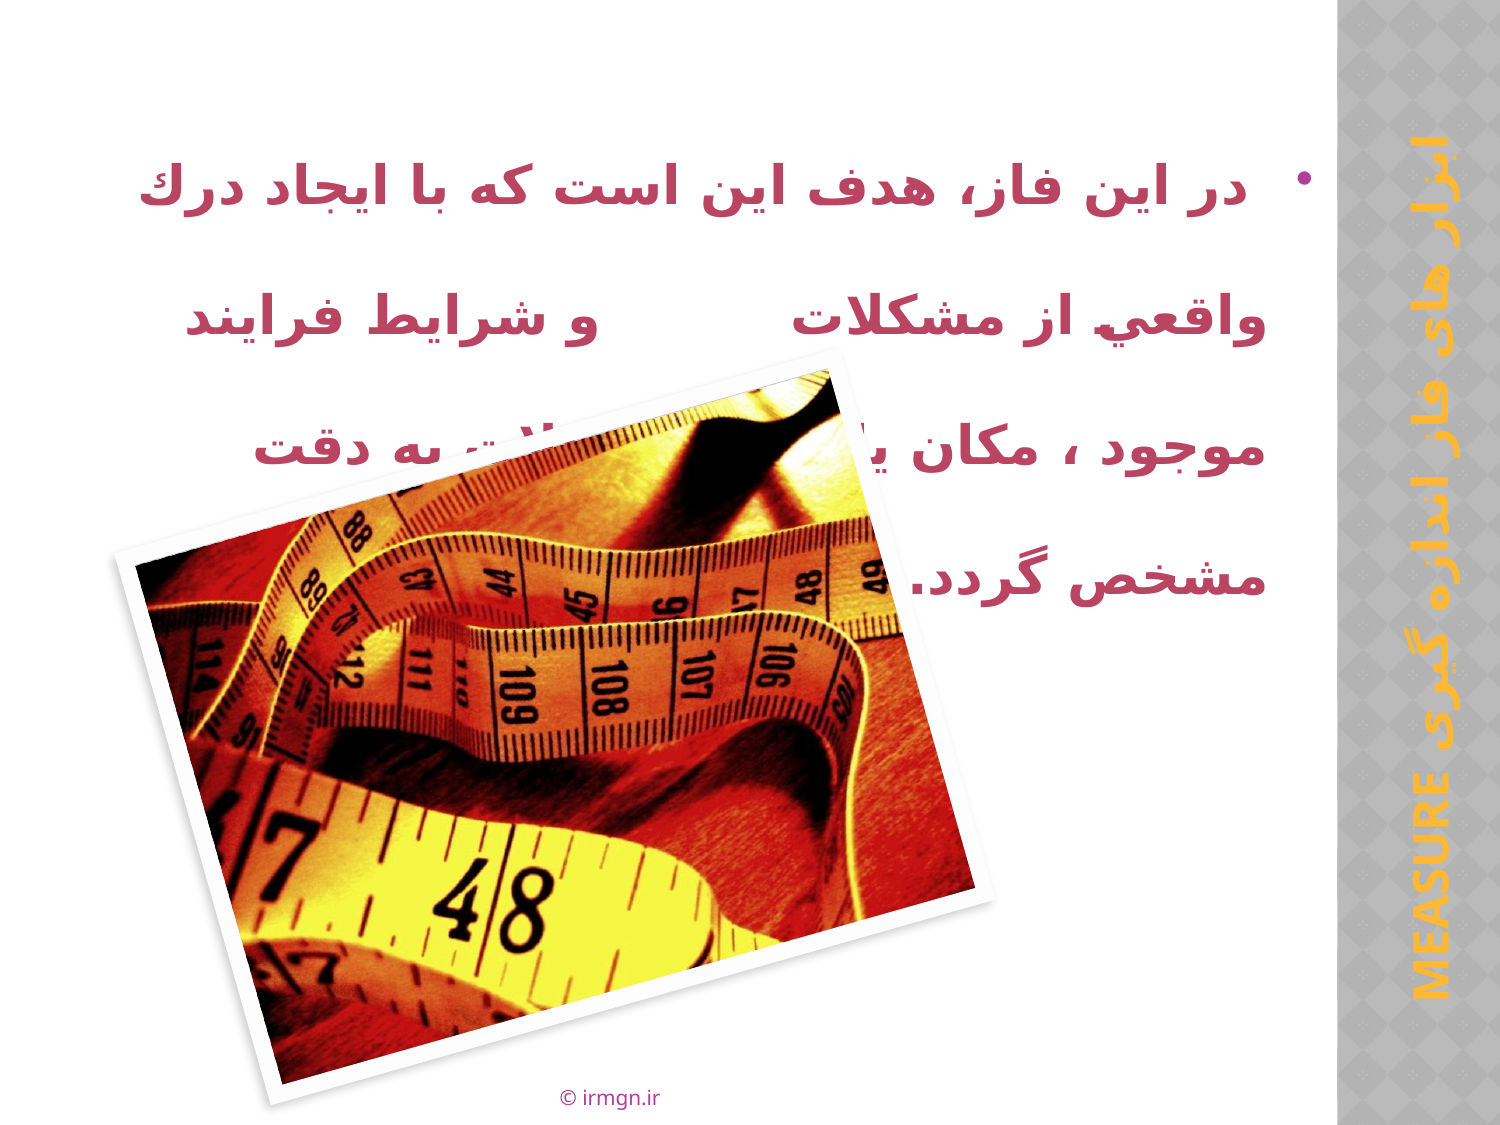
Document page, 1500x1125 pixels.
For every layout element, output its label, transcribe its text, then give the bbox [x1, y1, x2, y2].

title ابزار های فاز اندازه گیری measure [1364, 66, 1459, 1071]
picture [136, 551, 189, 752]
footer © irmgn.ir [75, 1075, 675, 1114]
picture [921, 701, 975, 903]
list در این فاز، هدف اين است كه با ايجاد درك واقعي از مشكلات و شرايط فرايند موجود ، مكان يا منابع مشكلات به دقت مشخص گردد. [17, 78, 1329, 1059]
picture [261, 1006, 556, 1075]
picture [194, 370, 916, 997]
